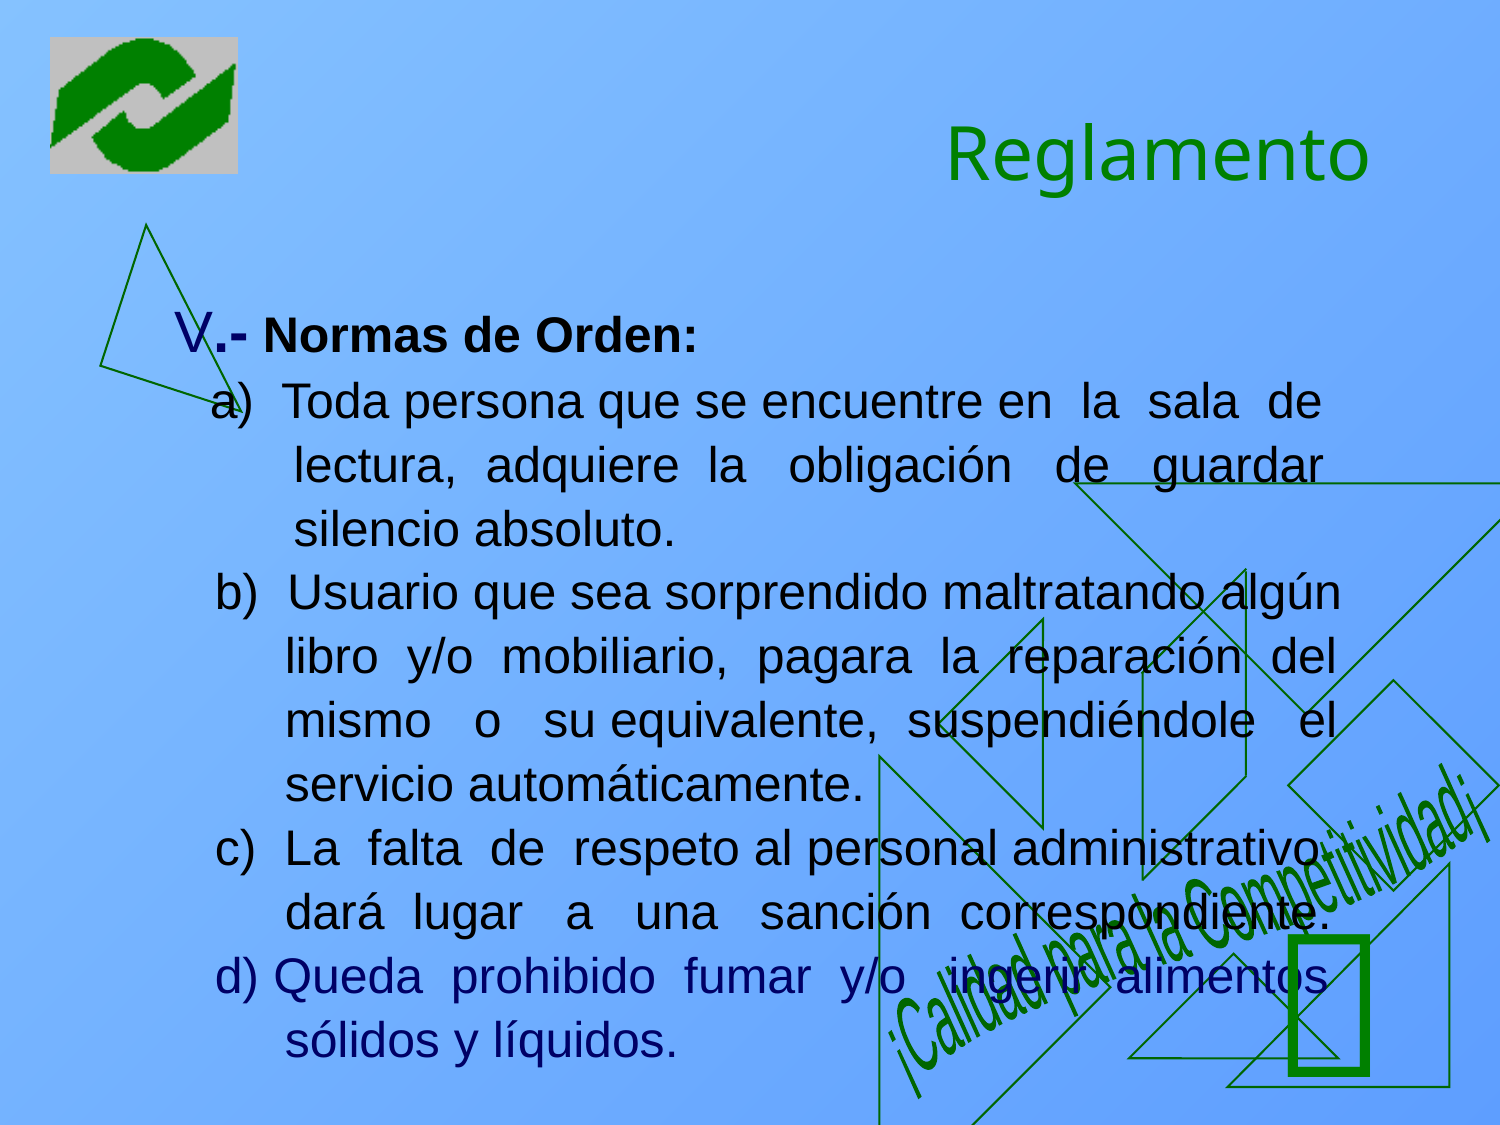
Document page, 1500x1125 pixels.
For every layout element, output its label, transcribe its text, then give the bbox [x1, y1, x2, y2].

list V.- Normas de Orden: a) Toda persona que se encuentre en la sala de lectura, adquiere la obligación de guardar silencio absoluto. b) Usuario que sea sorprendido maltratando algún libro y/o mobiliario, pagara la reparación del mismo o su equivalente, suspendiéndole el servicio automáticamente. c) La falta de respeto al personal administrativo dará lugar a una sanción correspondiente. d) Queda prohibido fumar y/o ingerir alimentos sólidos y líquidos. [110, 294, 1395, 970]
text_box  [1254, 869, 1404, 1125]
title Reglamento [137, 51, 1388, 262]
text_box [49, 37, 238, 174]
